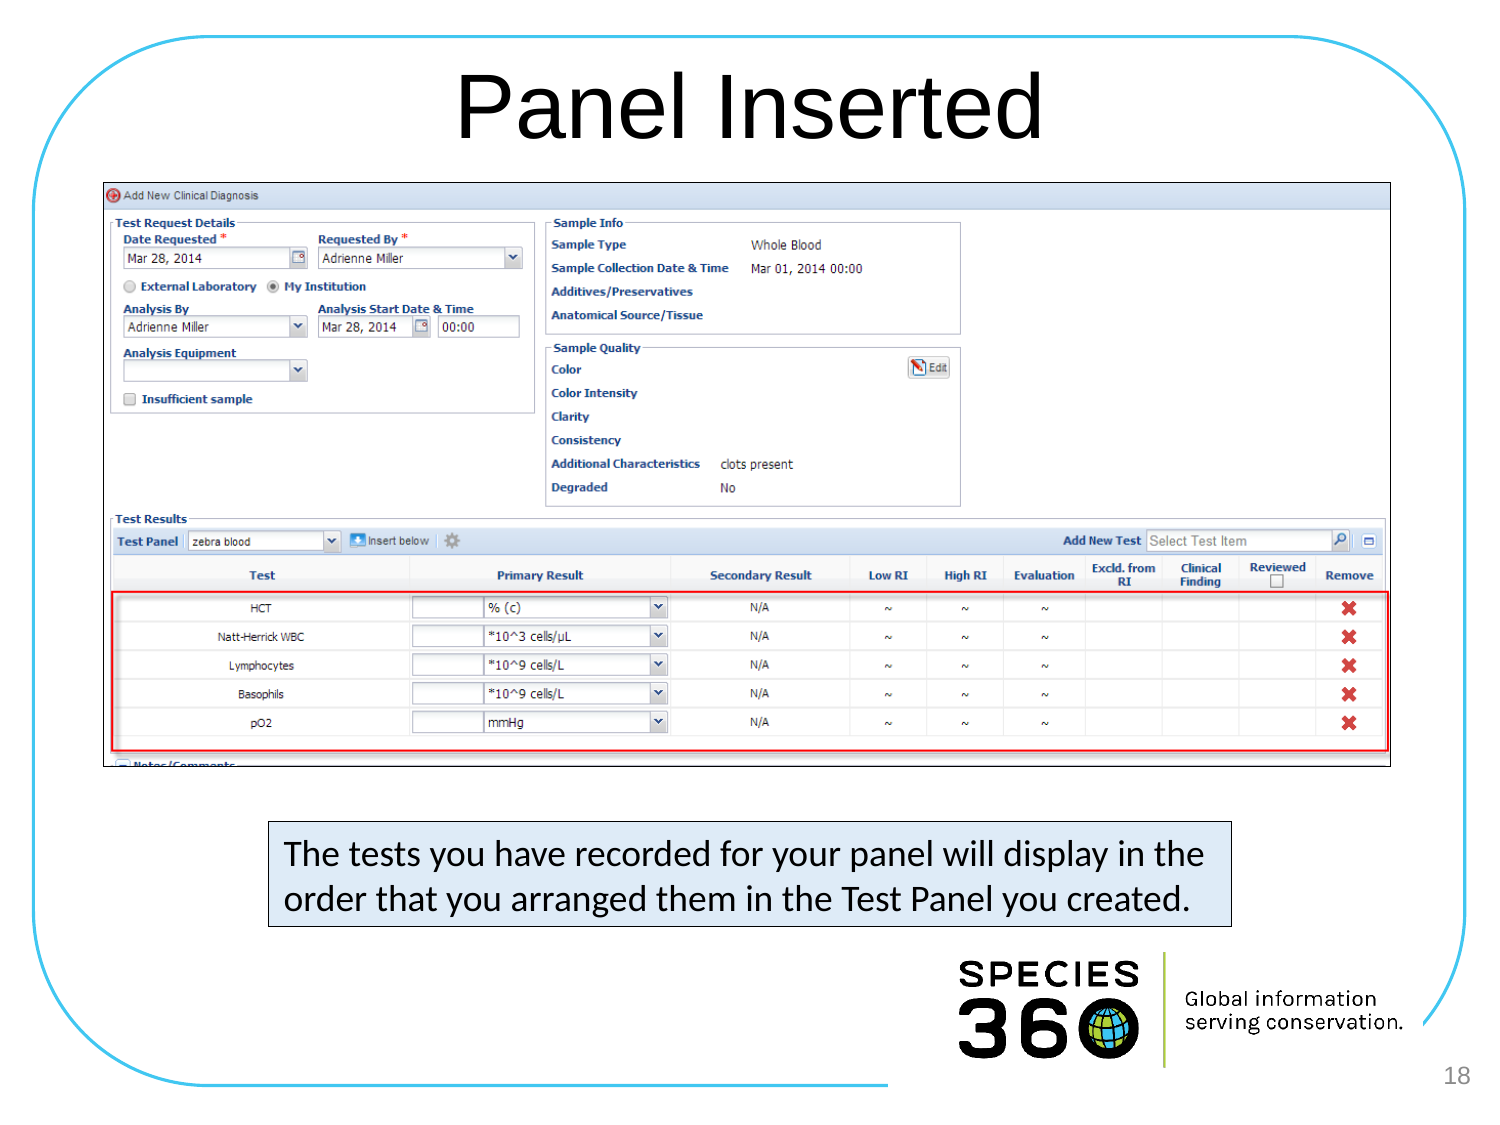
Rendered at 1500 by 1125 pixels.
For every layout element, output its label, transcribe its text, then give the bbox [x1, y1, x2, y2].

picture [954, 944, 1407, 1075]
picture [103, 181, 1391, 767]
text_box The tests you have recorded for your panel will display in the order that you arranged them in the Test Panel you created. [268, 821, 1232, 927]
slide_number 18 [1148, 1044, 1487, 1105]
title Panel Inserted [103, 0, 1397, 218]
